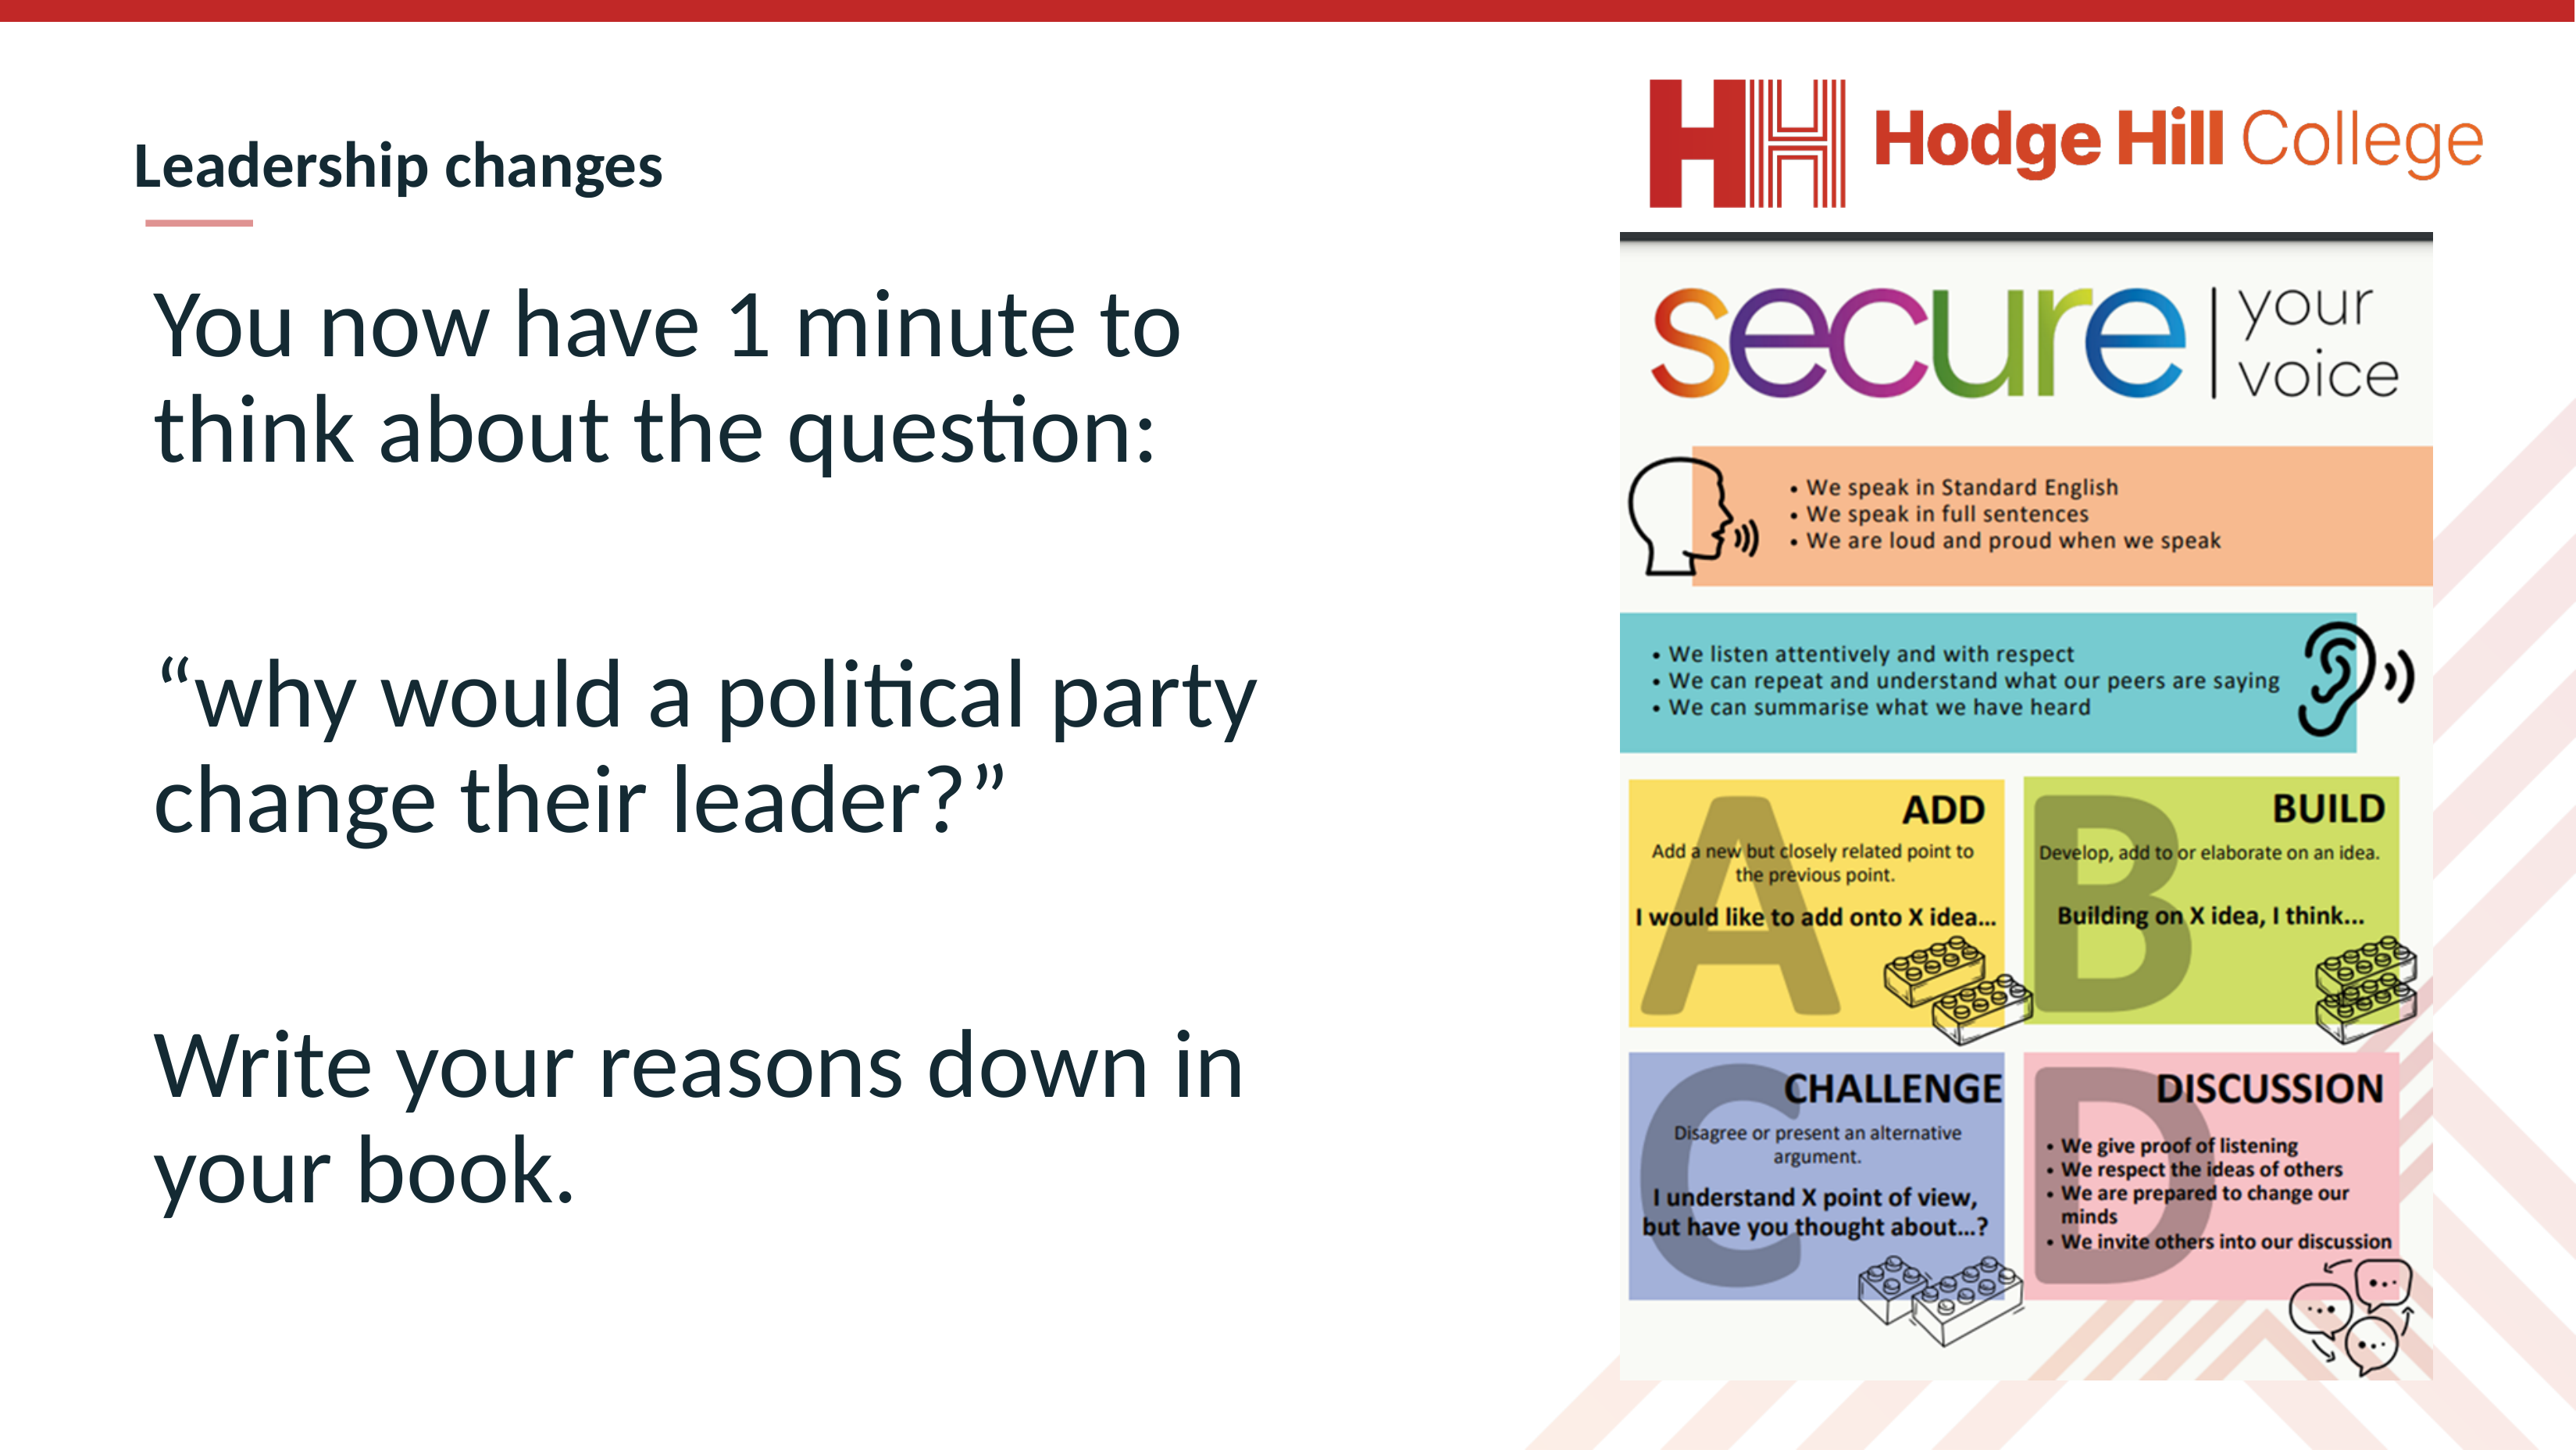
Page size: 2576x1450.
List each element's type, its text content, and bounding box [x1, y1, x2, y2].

title Leadership changes [132, 38, 1405, 282]
picture [0, 0, 2575, 22]
picture [1383, 232, 2576, 1450]
picture [1649, 79, 2484, 208]
list You now have 1 minute to think about the question: “why would a political party change their leader?” Write your reasons down in your book. [141, 282, 1383, 1347]
